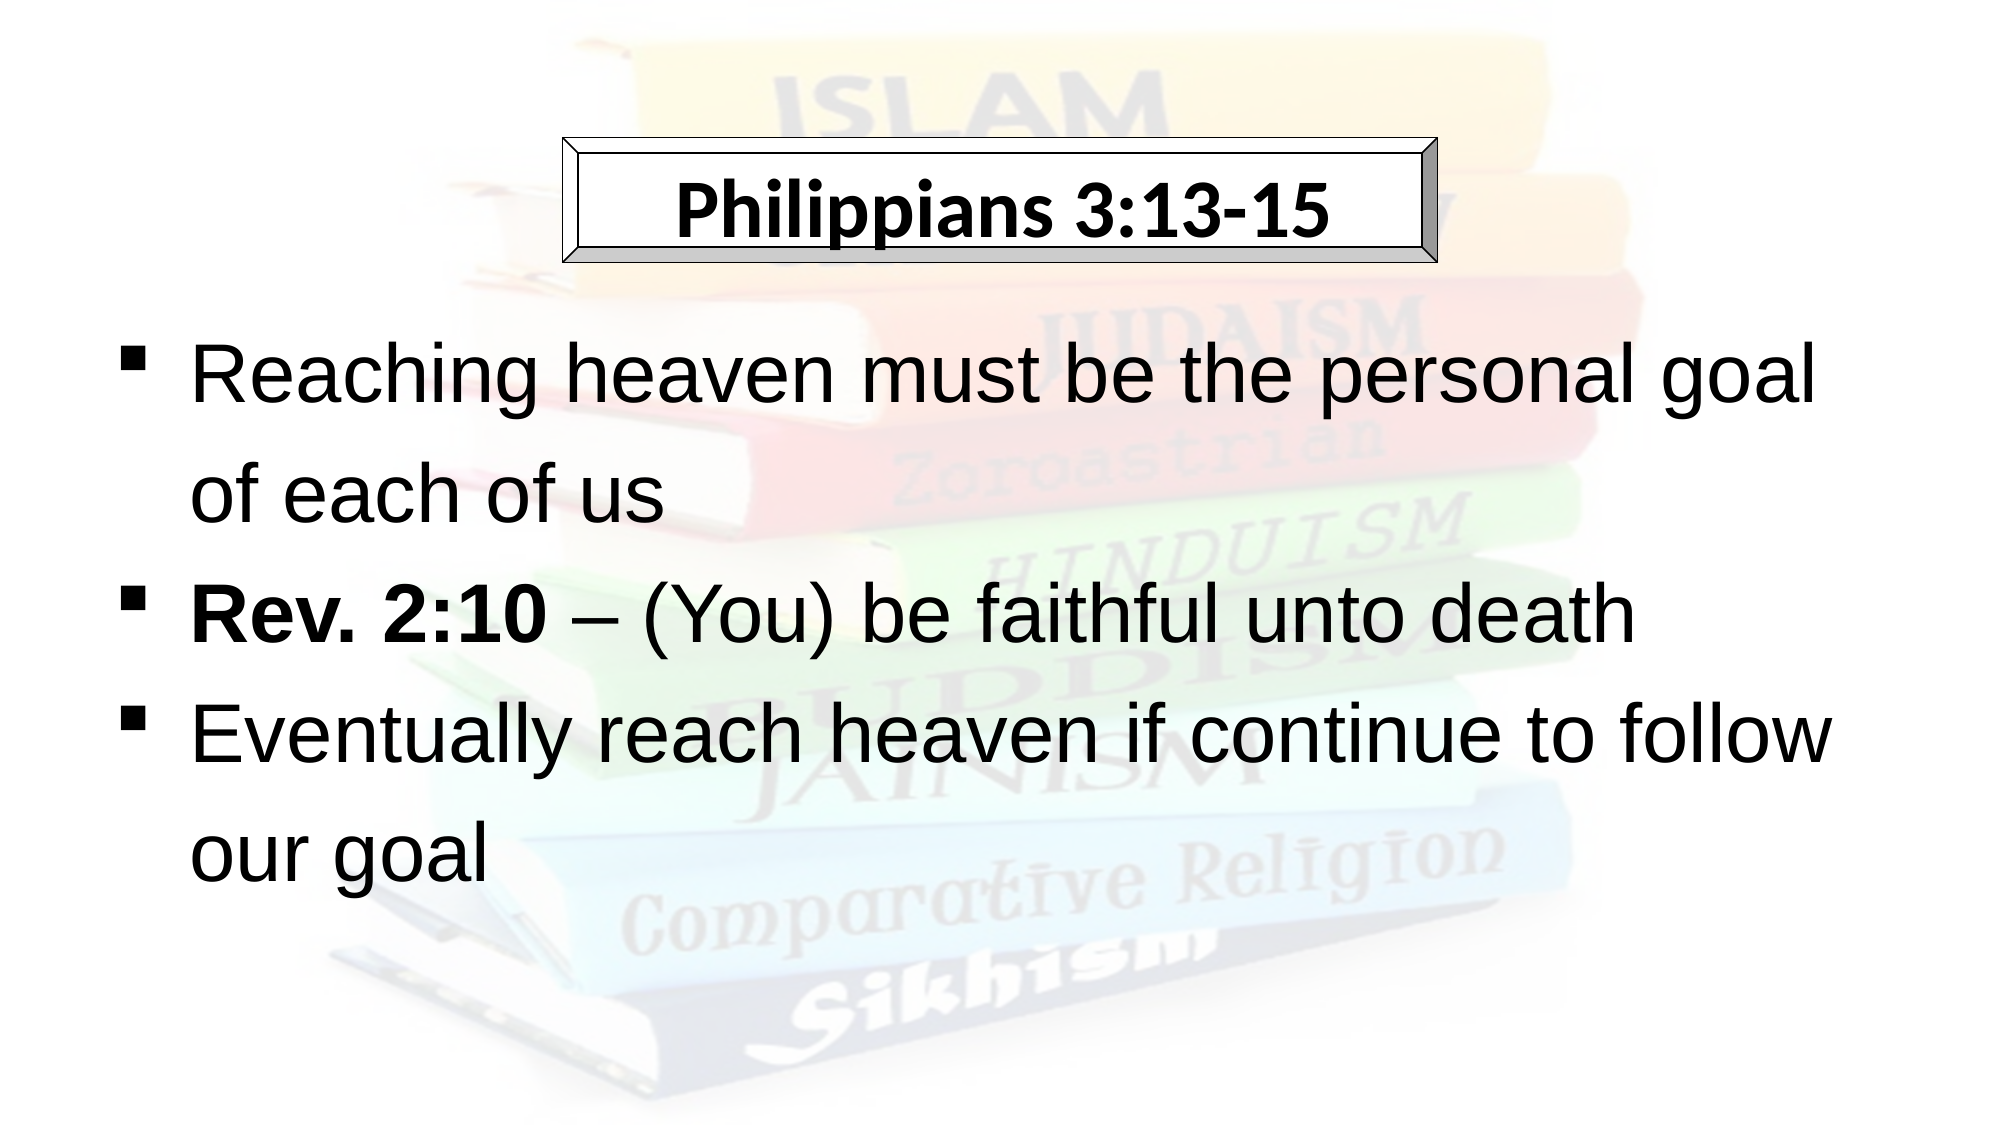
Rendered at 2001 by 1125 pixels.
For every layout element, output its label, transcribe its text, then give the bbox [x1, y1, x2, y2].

text_box Reaching heaven must be the personal goal of each of us Rev. 2:10 – (You) be faithful unto death Eventually reach heaven if continue to follow our goal [99, 291, 1913, 906]
text_box Philippians 3:13-15 [660, 146, 1349, 262]
text_box [562, 137, 1438, 263]
